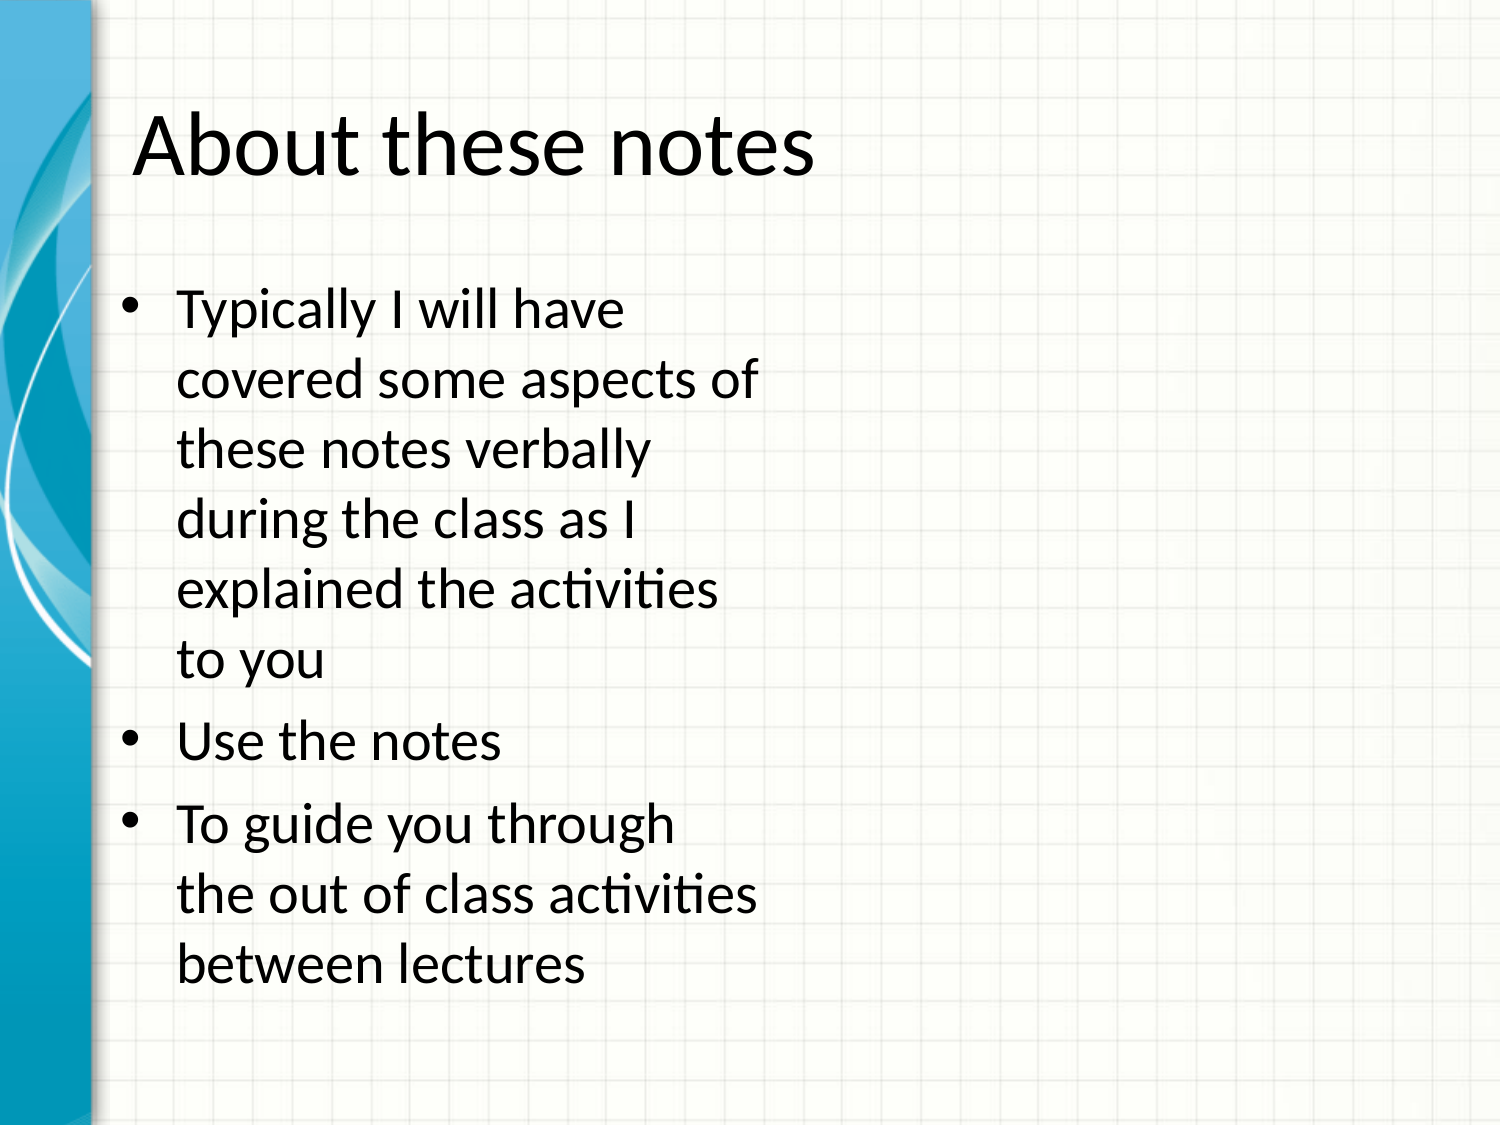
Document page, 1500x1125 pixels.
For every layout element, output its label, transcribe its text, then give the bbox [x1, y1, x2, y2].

title About these notes [124, 44, 1451, 234]
picture [0, 0, 1500, 1125]
list Typically I will have covered some aspects of these notes verbally during the class as I explained the activities to you Use the notes To guide you through the out of class activities between lectures [111, 261, 776, 1006]
